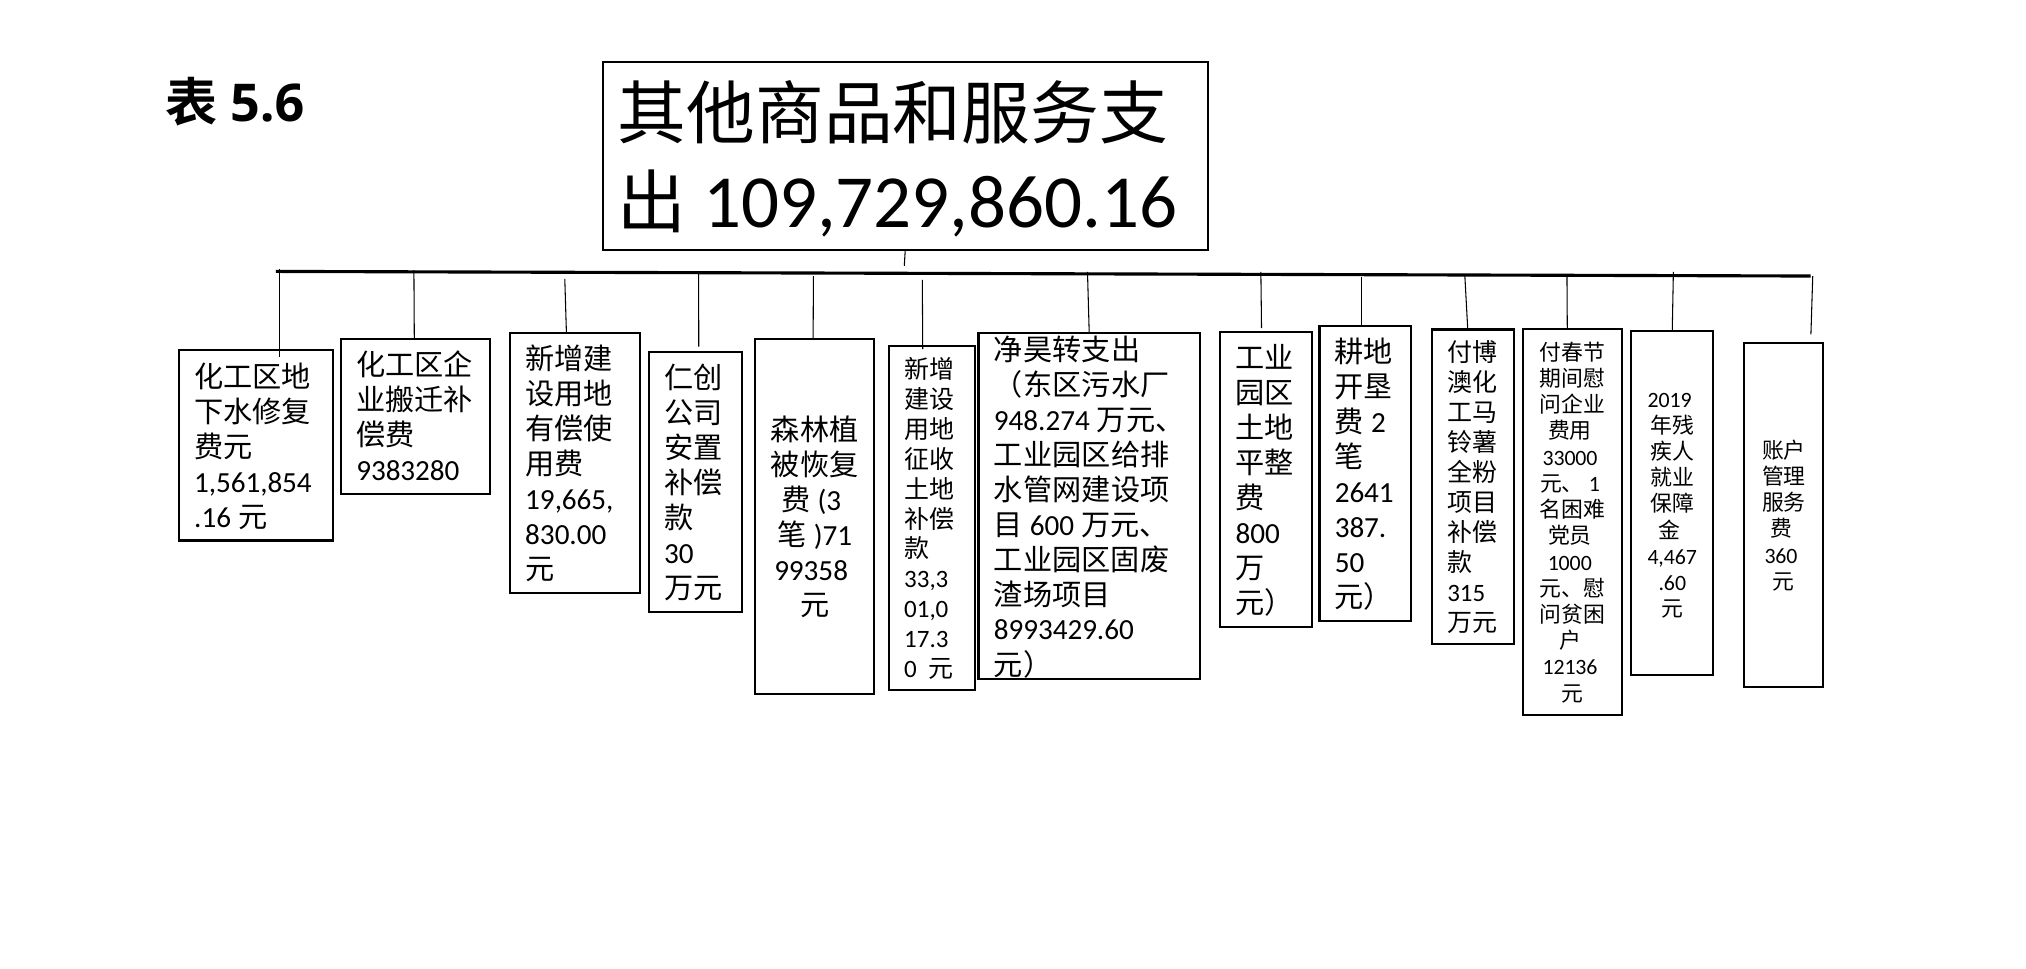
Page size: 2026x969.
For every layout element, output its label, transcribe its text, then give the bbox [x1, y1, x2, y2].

text_box 工业园区土地平整费800万元） [1219, 331, 1313, 628]
text_box 净昊转支出（东区污水厂948.274万元、工业园区给排水管网建设项目600万元、工业园区固废渣场项目8993429.60元） [977, 332, 1201, 680]
text_box 表5.6 [150, 62, 320, 140]
text_box 新增建设用地征收土地补偿款33,301,017.30 元 [888, 345, 976, 691]
text_box 新增建设用地有偿使用费19,665,830.00元 [509, 332, 641, 594]
text_box 仁创公司安置补偿款30万元 [648, 351, 743, 613]
text_box 化工区企业搬迁补偿费9383280 [340, 338, 491, 495]
text_box 耕地开垦费2笔2641387.50元） [1318, 325, 1412, 622]
text_box 化工区地下水修复费元1,561,854.16元 [178, 349, 334, 542]
text_box 账户管理服务费360元 [1743, 342, 1824, 688]
text_box 2019年残疾人就业保障金4,467.60 元 [1630, 330, 1714, 676]
text_box 付春节期间慰问企业费用33000元、1名困难党员1000元、慰问贫困户12136元 [1522, 328, 1623, 716]
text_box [415, 271, 1811, 277]
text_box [280, 271, 413, 277]
text_box 付博澳化工马铃薯全粉项目补偿款315万元 [1431, 328, 1515, 645]
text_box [1439, 301, 1494, 305]
text_box 森林植被恢复费(3笔)7199358元 [754, 338, 875, 695]
text_box 其他商品和服务支出109,729,860.16 [602, 61, 1209, 251]
